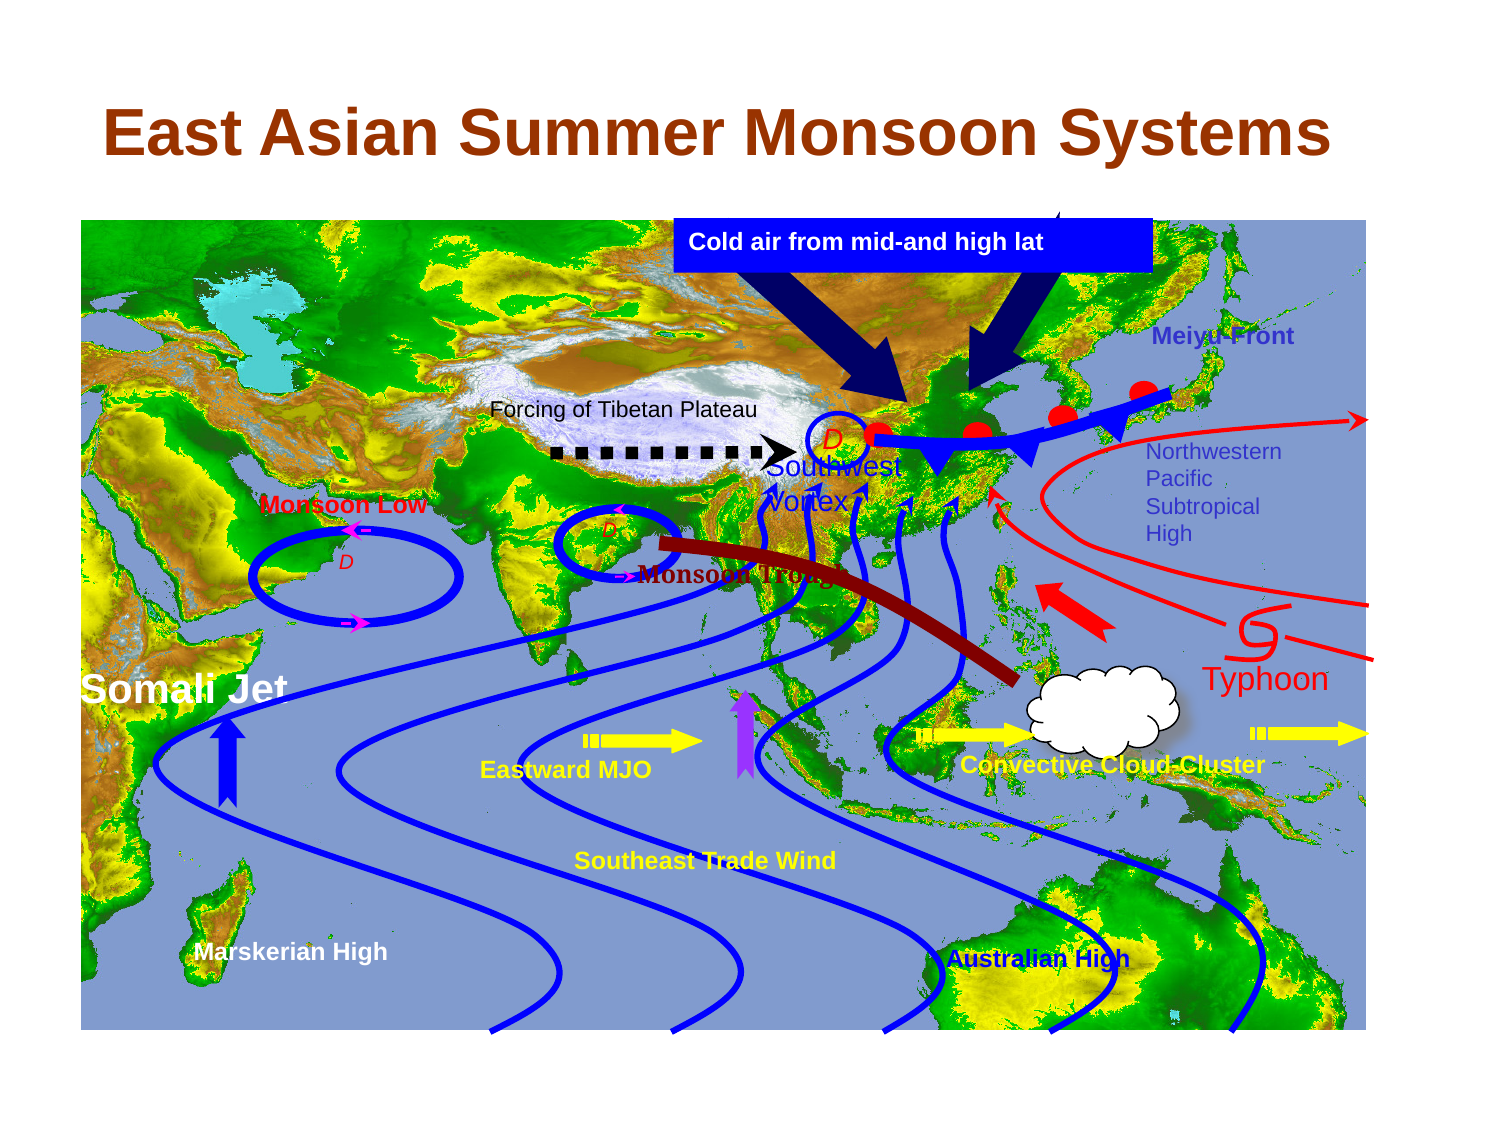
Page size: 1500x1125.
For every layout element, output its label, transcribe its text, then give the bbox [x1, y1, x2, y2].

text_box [64, 207, 1448, 1033]
title East Asian Summer Monsoon Systems [29, 73, 1406, 185]
